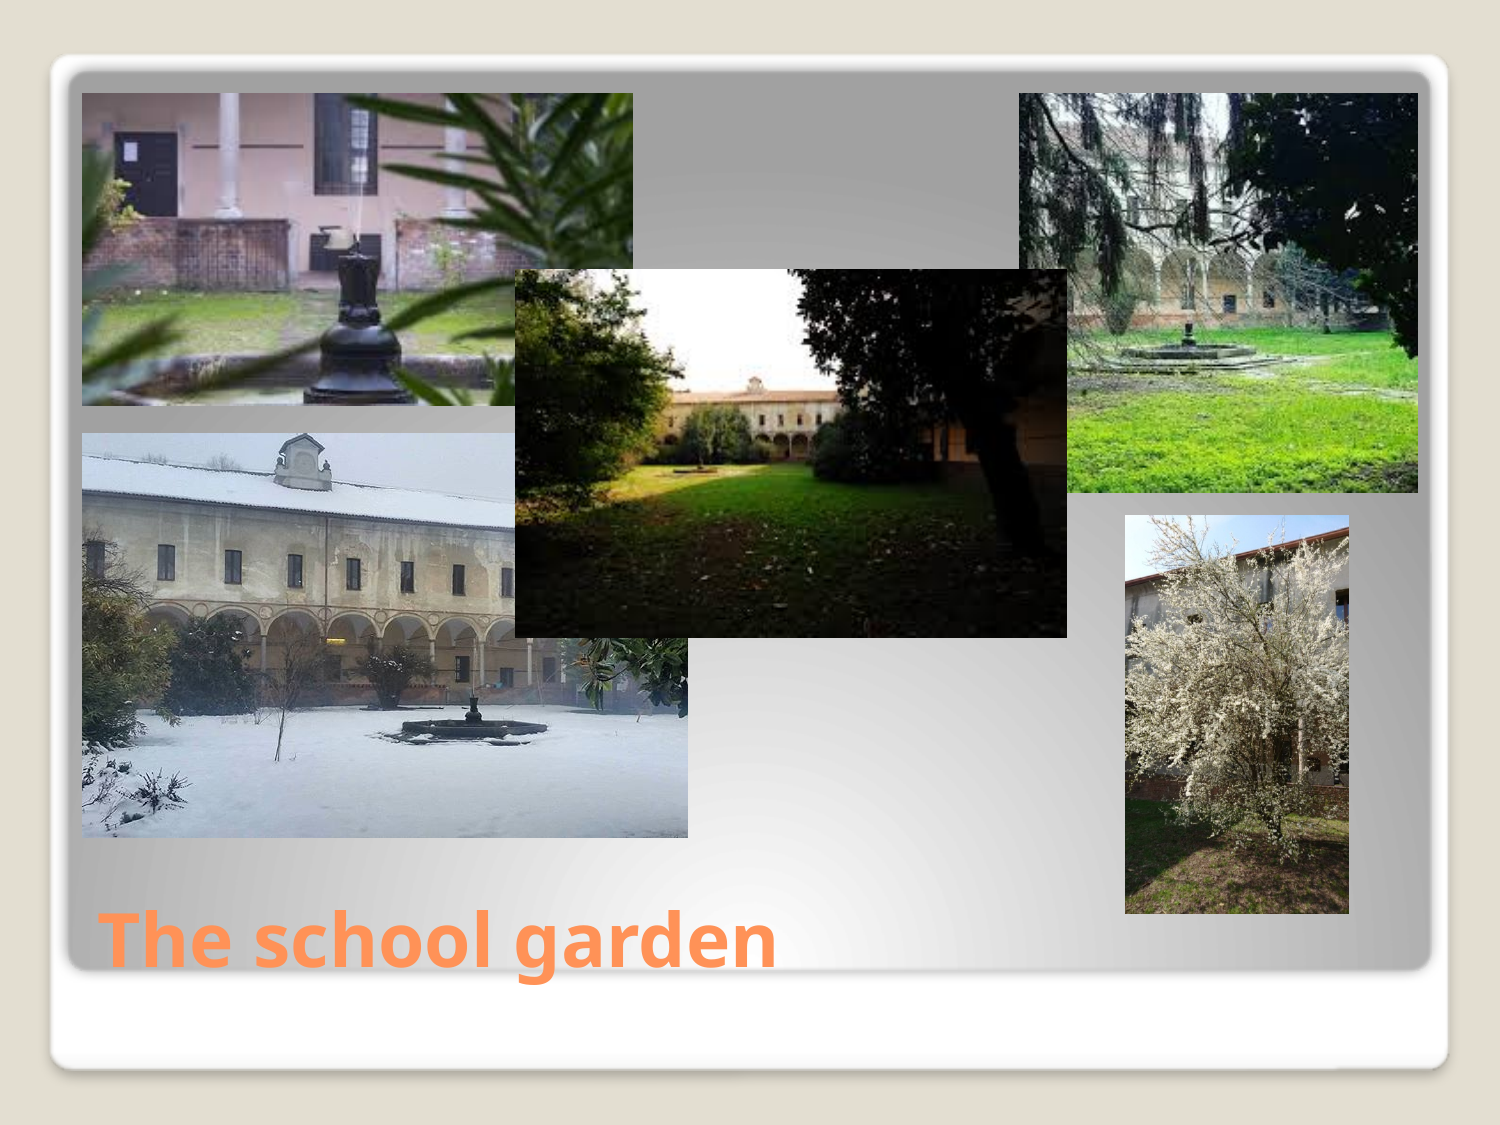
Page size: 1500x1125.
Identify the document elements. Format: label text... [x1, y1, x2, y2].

picture [1125, 515, 1349, 914]
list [83, 95, 632, 406]
title The school garden [82, 817, 1425, 990]
picture [82, 93, 1418, 838]
